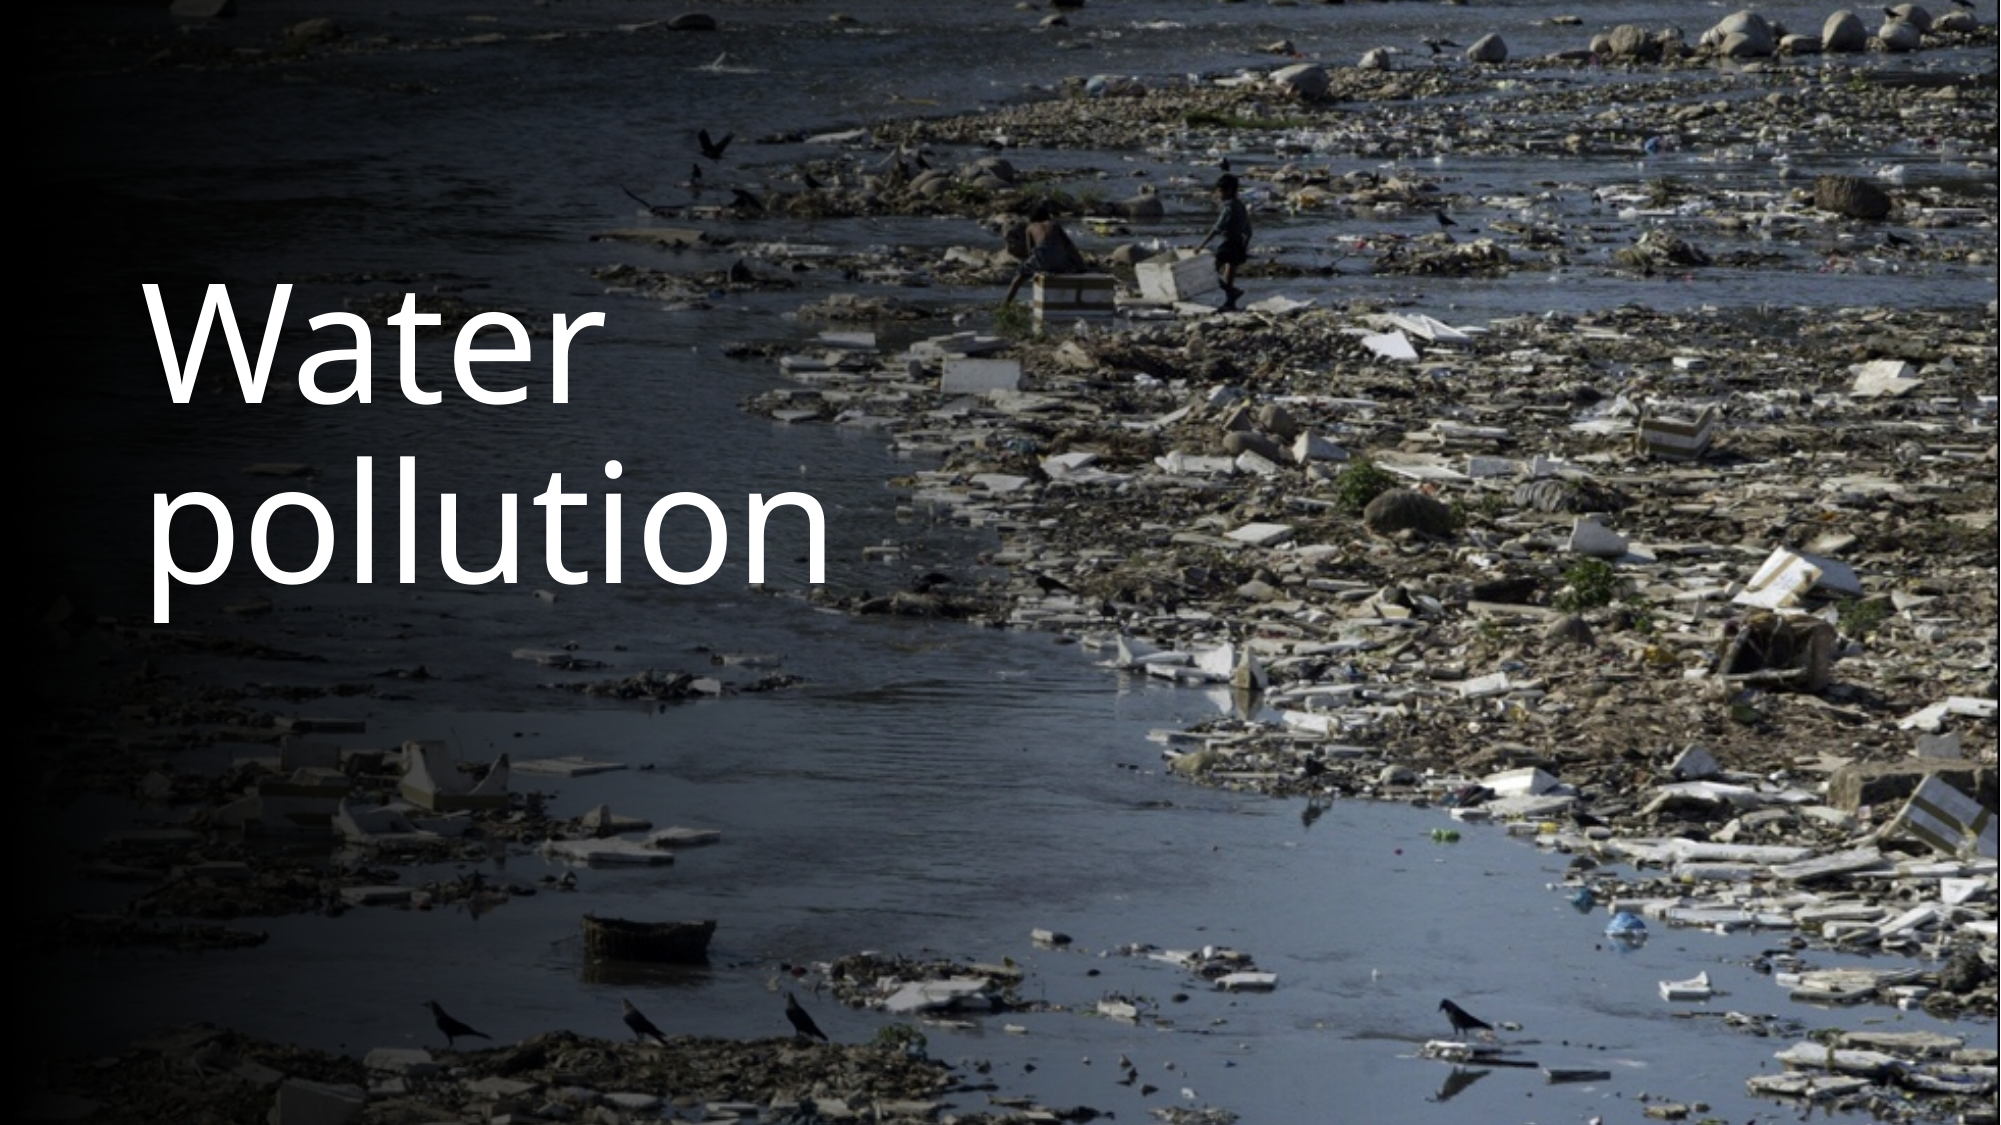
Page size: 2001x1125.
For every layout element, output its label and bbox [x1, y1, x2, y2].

list [0, 0, 2000, 1125]
